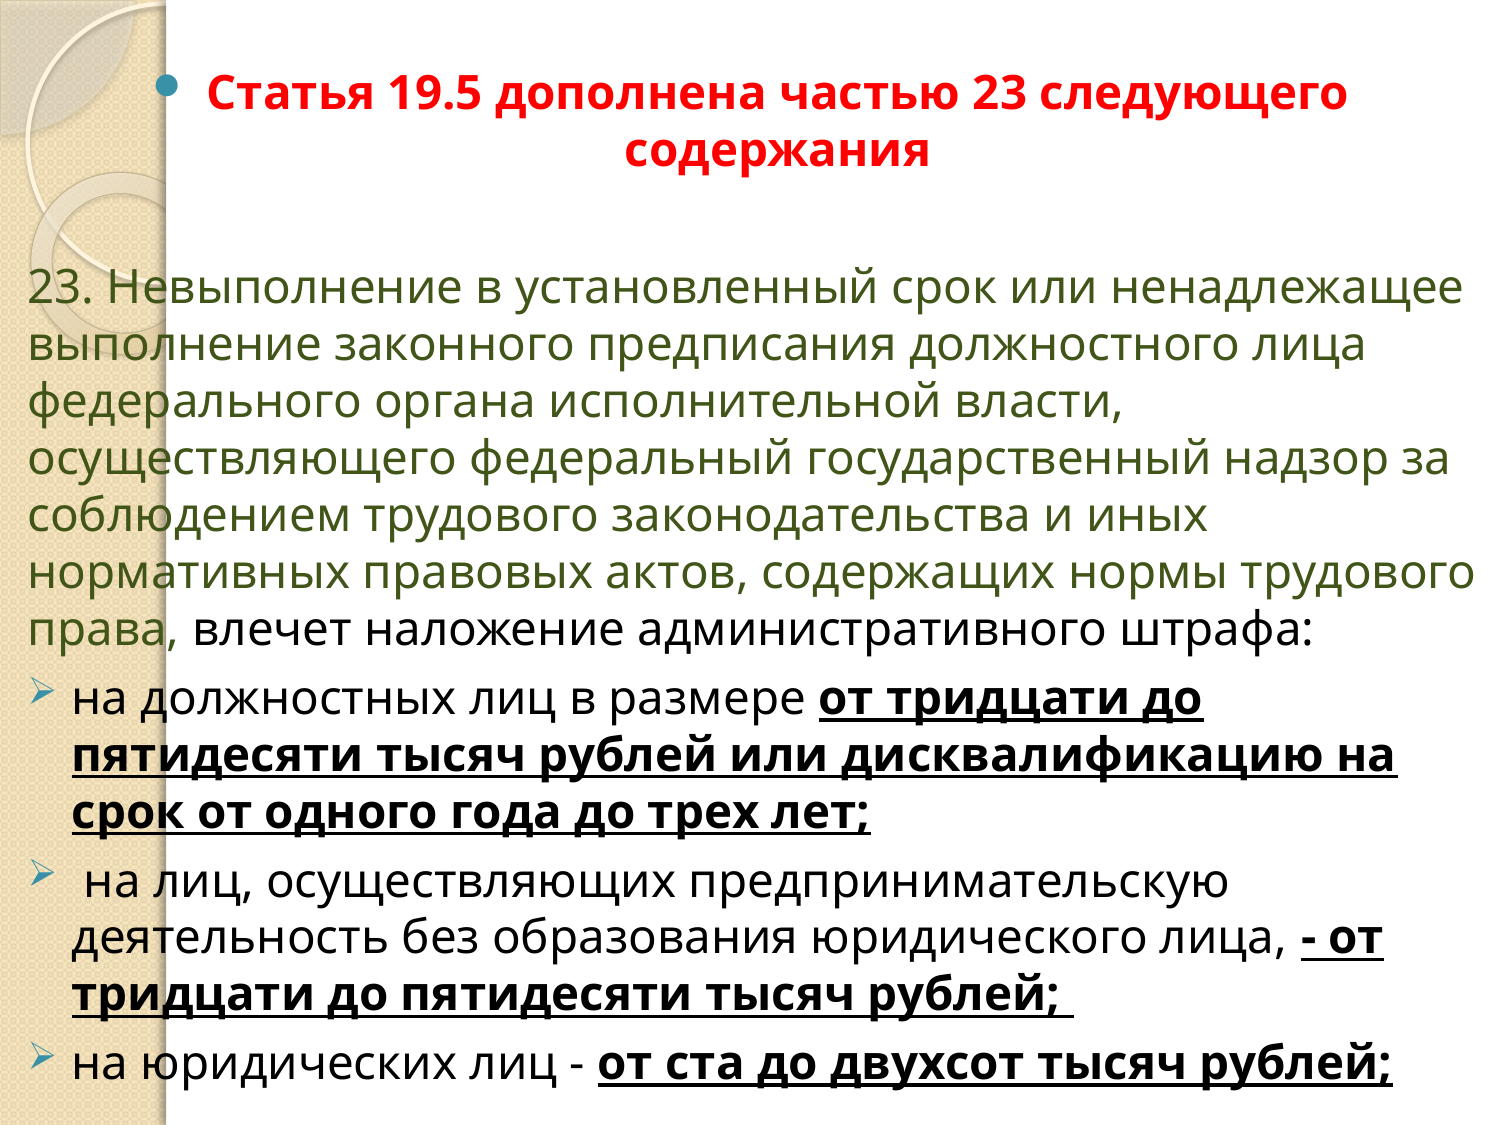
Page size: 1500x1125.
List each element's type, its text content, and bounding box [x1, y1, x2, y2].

list Статья 19.5 дополнена частью 23 следующего содержания 23. Невыполнение в установленный срок или ненадлежащее выполнение законного предписания должностного лица федерального органа исполнительной власти, осуществляющего федеральный государственный надзор за соблюдением трудового законодательства и иных нормативных правовых актов, содержащих нормы трудового права, влечет наложение административного штрафа: на должностных лиц в размере от тридцати до пятидесяти тысяч рублей или дисквалификацию на срок от одного года до трех лет; на лиц, осуществляющих предпринимательскую деятельность без образования юридического лица, - от тридцати до пятидесяти тысяч рублей; на юридических лиц - от ста до двухсот тысяч рублей; [0, 54, 1500, 1125]
